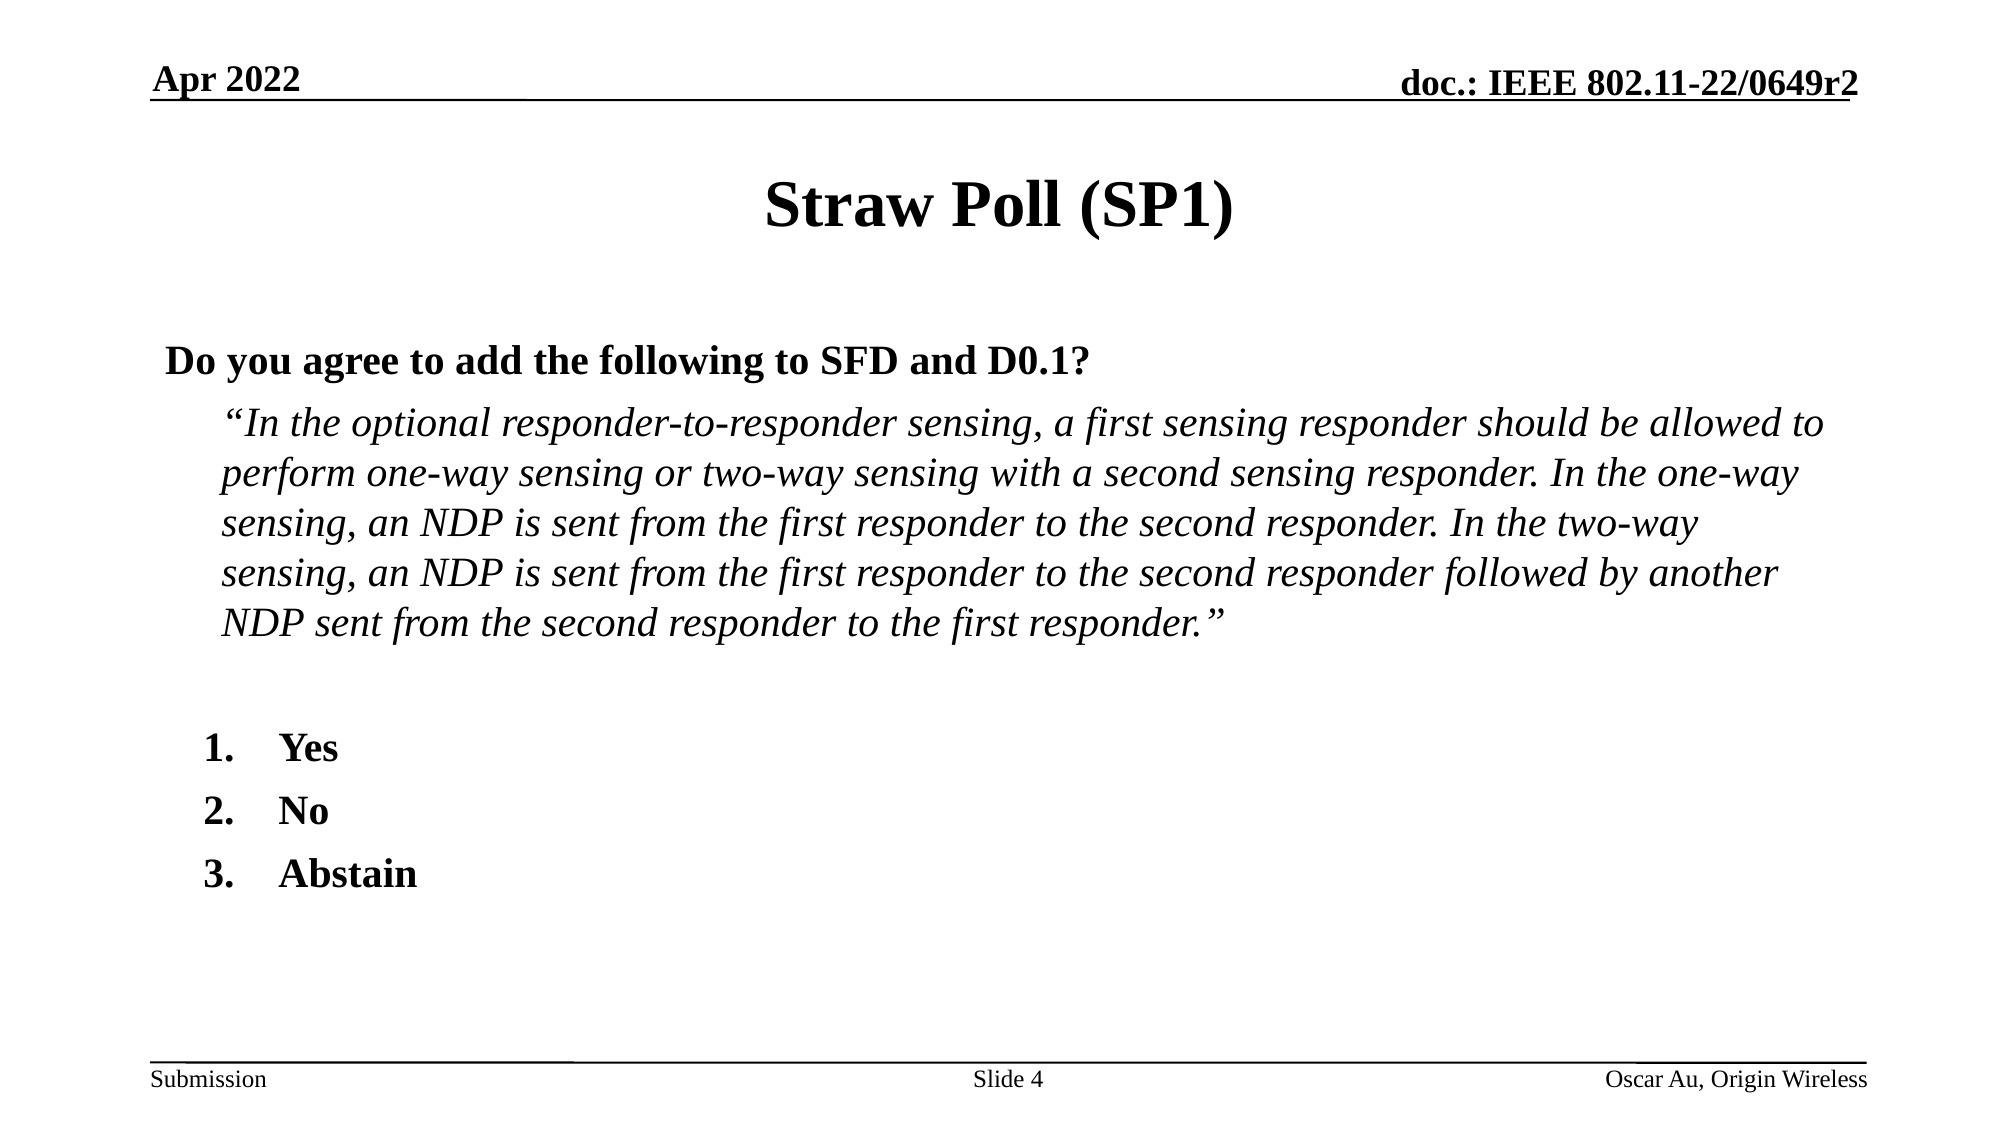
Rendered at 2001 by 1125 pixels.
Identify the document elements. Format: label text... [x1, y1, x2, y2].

title Straw Poll (SP1) [149, 112, 1850, 288]
footer Oscar Au, Origin Wireless [1171, 1061, 1869, 1093]
slide_number Slide 4 [950, 1061, 1067, 1123]
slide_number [152, 54, 563, 100]
list Do you agree to add the following to SFD and D0.1? “In the optional responder-to-responder sensing, a first sensing responder should be allowed to perform one-way sensing or two-way sensing with a second sensing responder. In the one-way sensing, an NDP is sent from the first responder to the second responder. In the two-way sensing, an NDP is sent from the first responder to the second responder followed by another NDP sent from the second responder to the first responder.” Yes No Abstain [149, 324, 1850, 1000]
